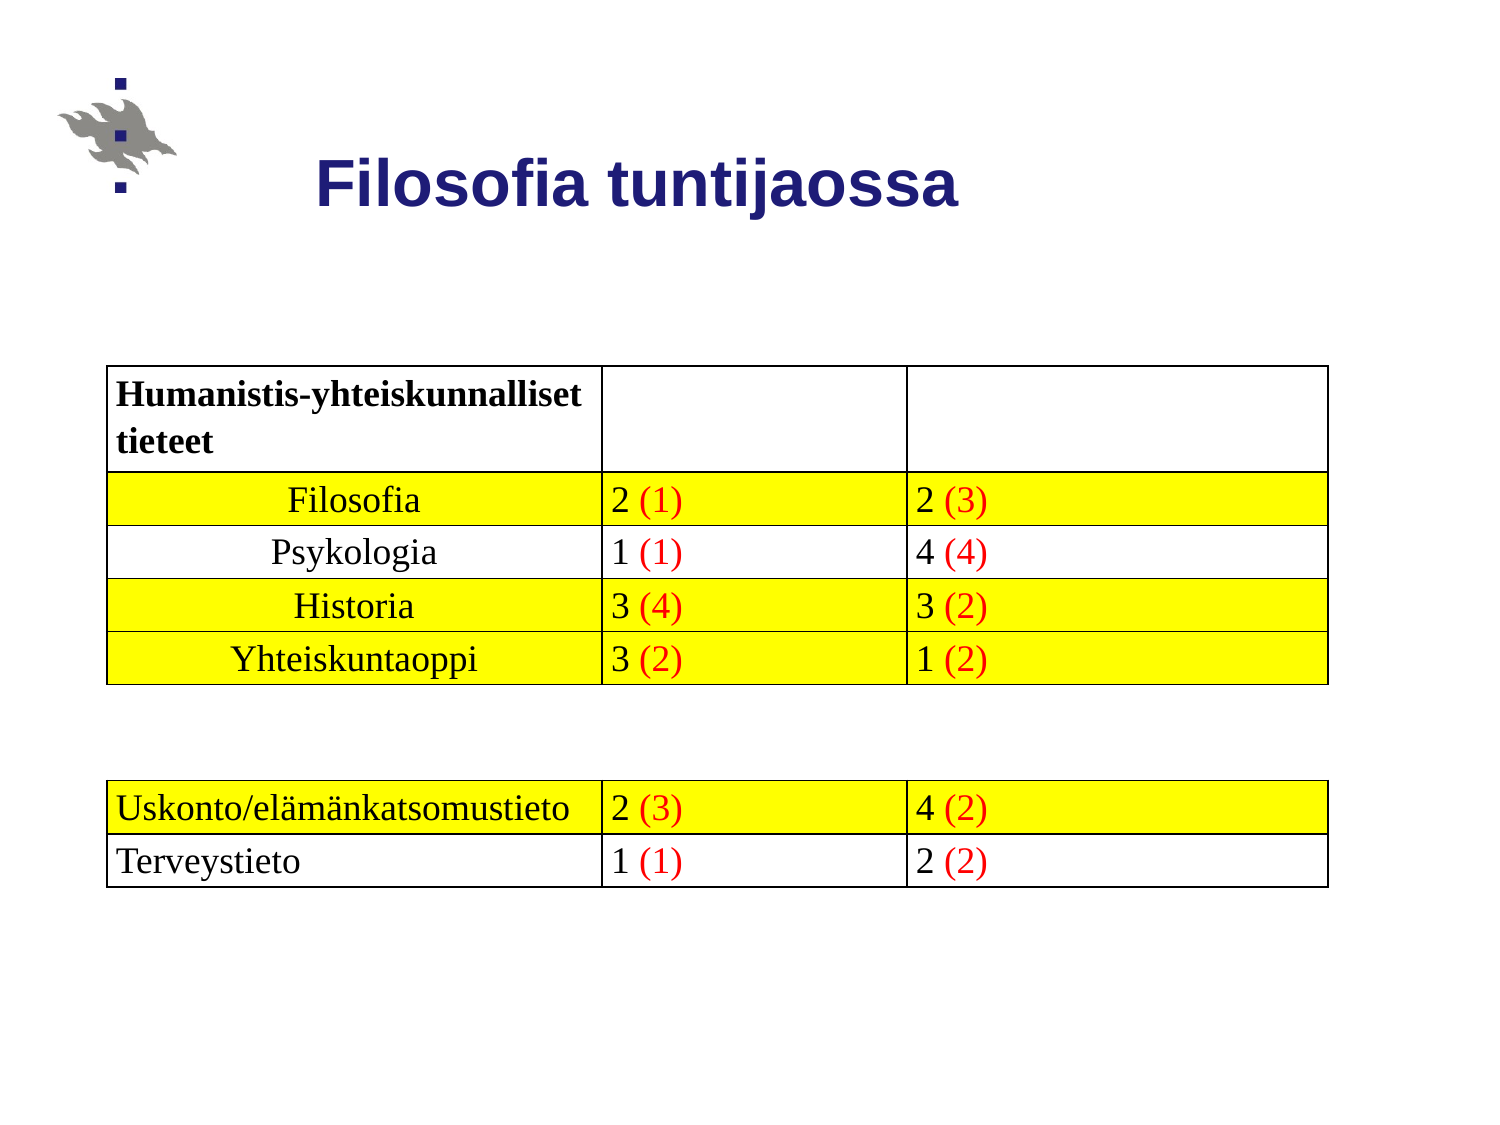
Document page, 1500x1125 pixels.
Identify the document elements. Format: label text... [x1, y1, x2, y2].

table_cell 1 (2) [908, 632, 1327, 684]
table_cell 1 (1) [603, 526, 906, 578]
table_cell 2 (1) [603, 473, 906, 525]
table_cell Yhteiskuntaoppi [108, 632, 601, 684]
table_cell 3 (2) [603, 632, 906, 684]
table_cell Psykologia [108, 526, 601, 578]
table_cell 2 (3) [908, 473, 1327, 525]
table_header 2 (3) [603, 781, 906, 833]
table_cell 3 (4) [603, 579, 906, 631]
table_cell Historia [108, 579, 601, 631]
table_cell Filosofia [108, 473, 601, 525]
picture [57, 78, 177, 193]
table_header Uskonto/elämänkatsomustieto [108, 781, 601, 833]
table_cell 1 (1) [603, 835, 906, 886]
table_header 4 (2) [908, 781, 1327, 833]
title Filosofia tuntijaossa [300, 24, 1450, 208]
table_header [603, 367, 906, 471]
table_cell Terveystieto [108, 835, 601, 886]
table_cell 3 (2) [908, 579, 1327, 631]
table_header Humanistis-yhteiskunnalliset tieteet [108, 367, 601, 471]
table_cell 4 (4) [908, 526, 1327, 578]
table_header [908, 367, 1327, 471]
table_cell 2 (2) [908, 835, 1327, 886]
